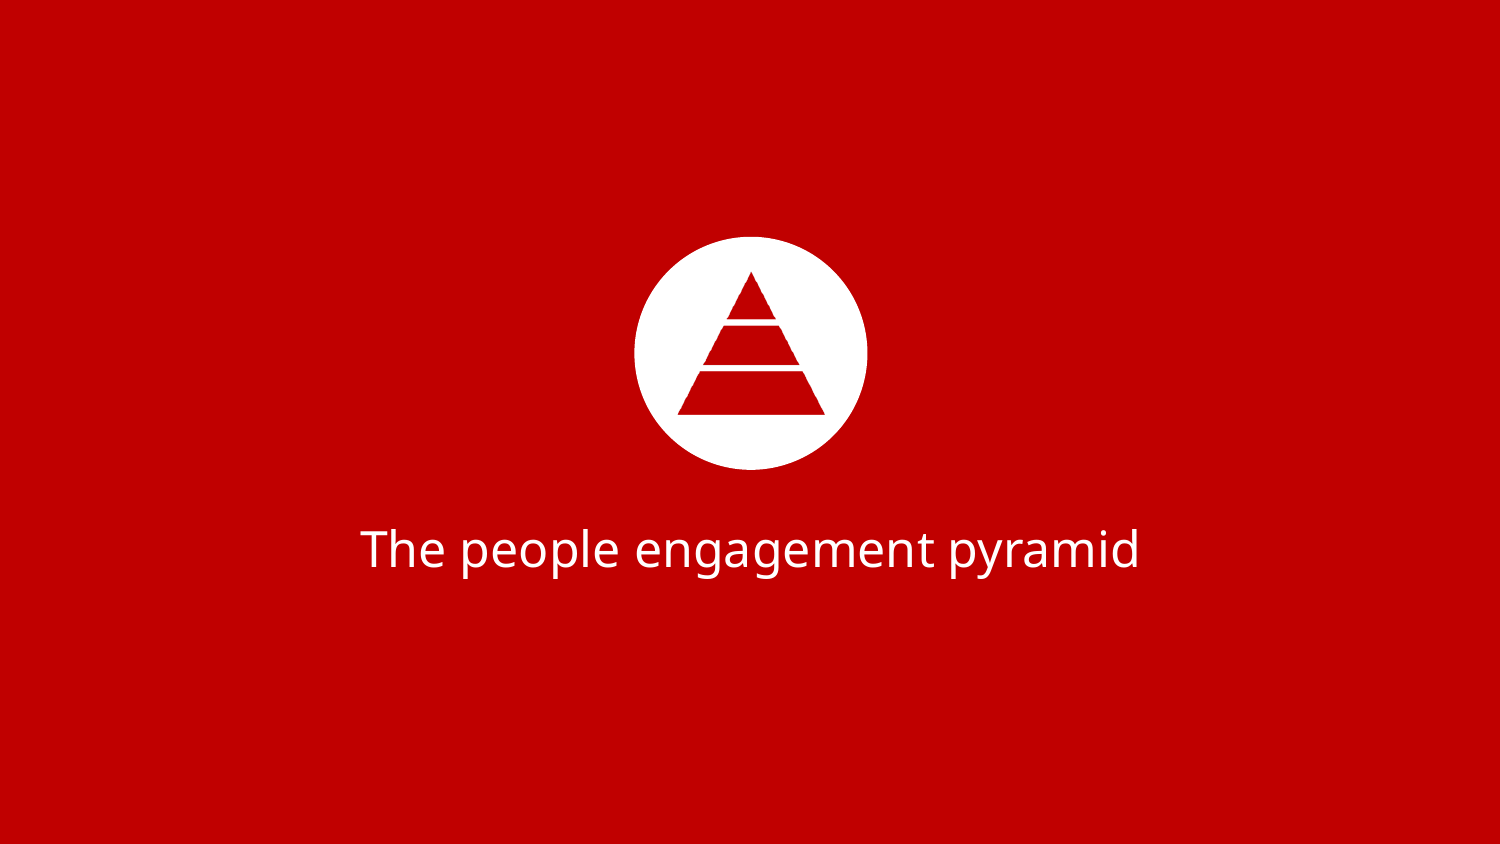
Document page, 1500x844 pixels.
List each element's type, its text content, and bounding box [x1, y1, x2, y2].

text_box The people engagement pyramid [154, 510, 1347, 585]
text_box [678, 235, 824, 261]
picture [669, 261, 833, 425]
text_box [633, 268, 869, 471]
